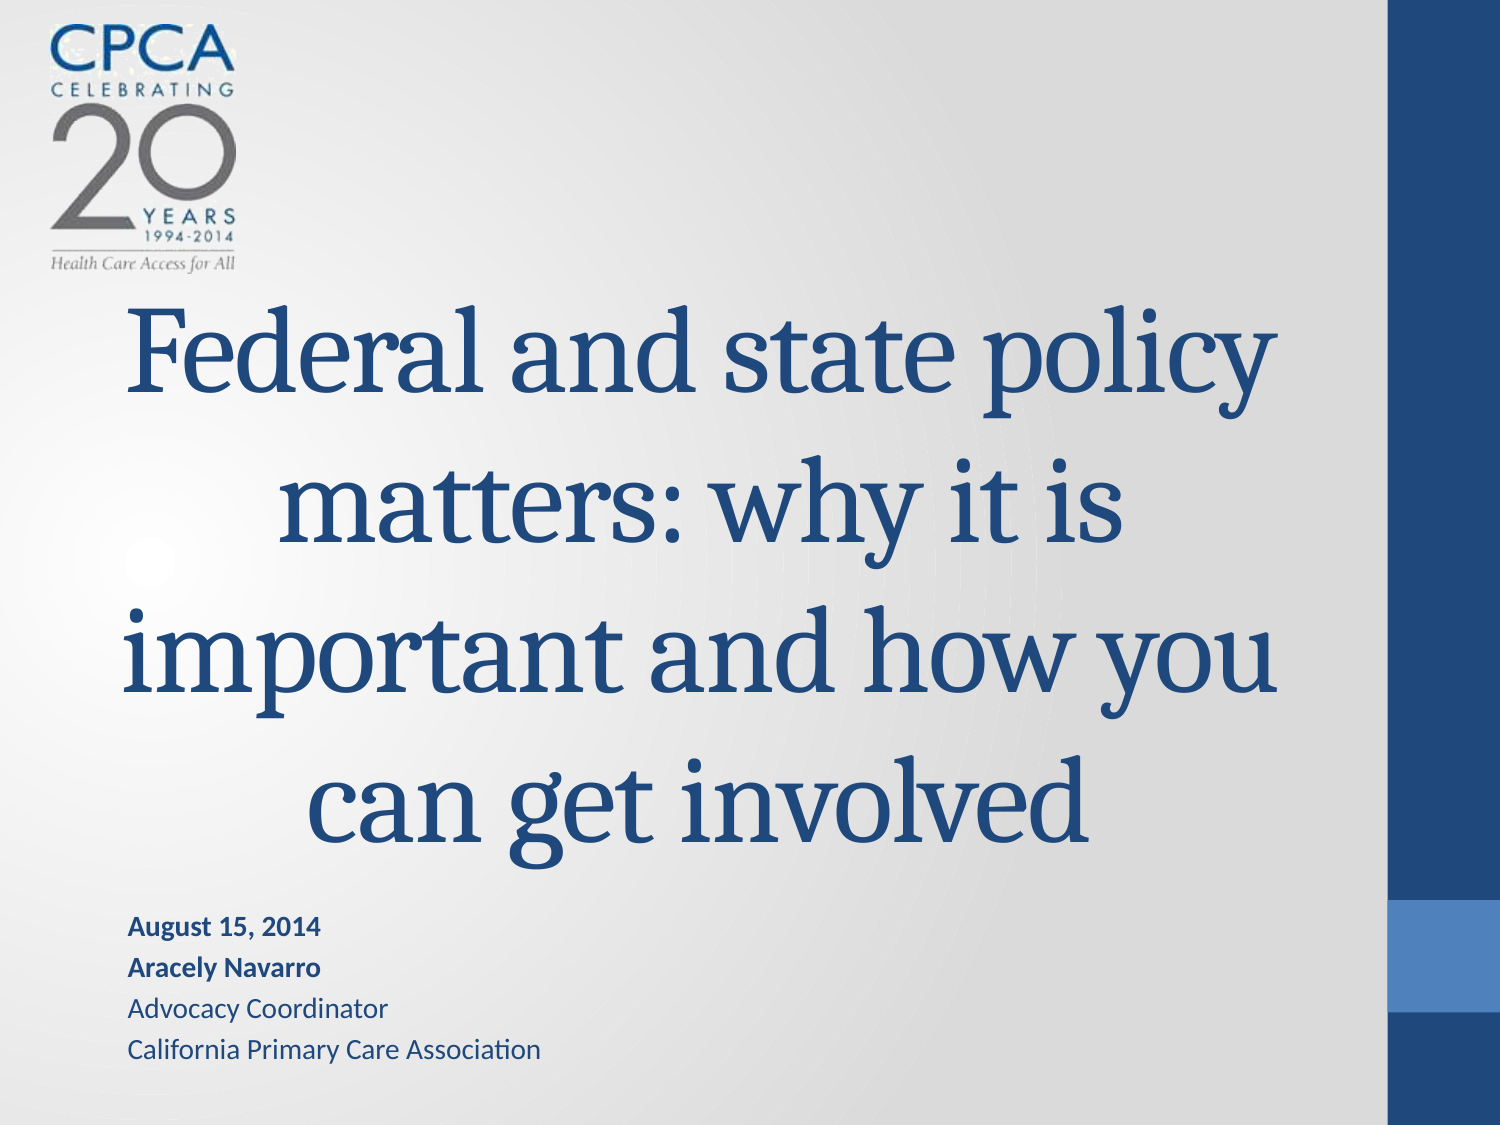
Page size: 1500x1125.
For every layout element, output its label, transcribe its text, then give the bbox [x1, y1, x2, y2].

picture [50, 24, 236, 274]
subtitle August 15, 2014 Aracely Navarro Advocacy Coordinator California Primary Care Association [112, 900, 1173, 1075]
title Federal and state policy matters: why it is important and how you can get involved [62, 624, 1338, 876]
